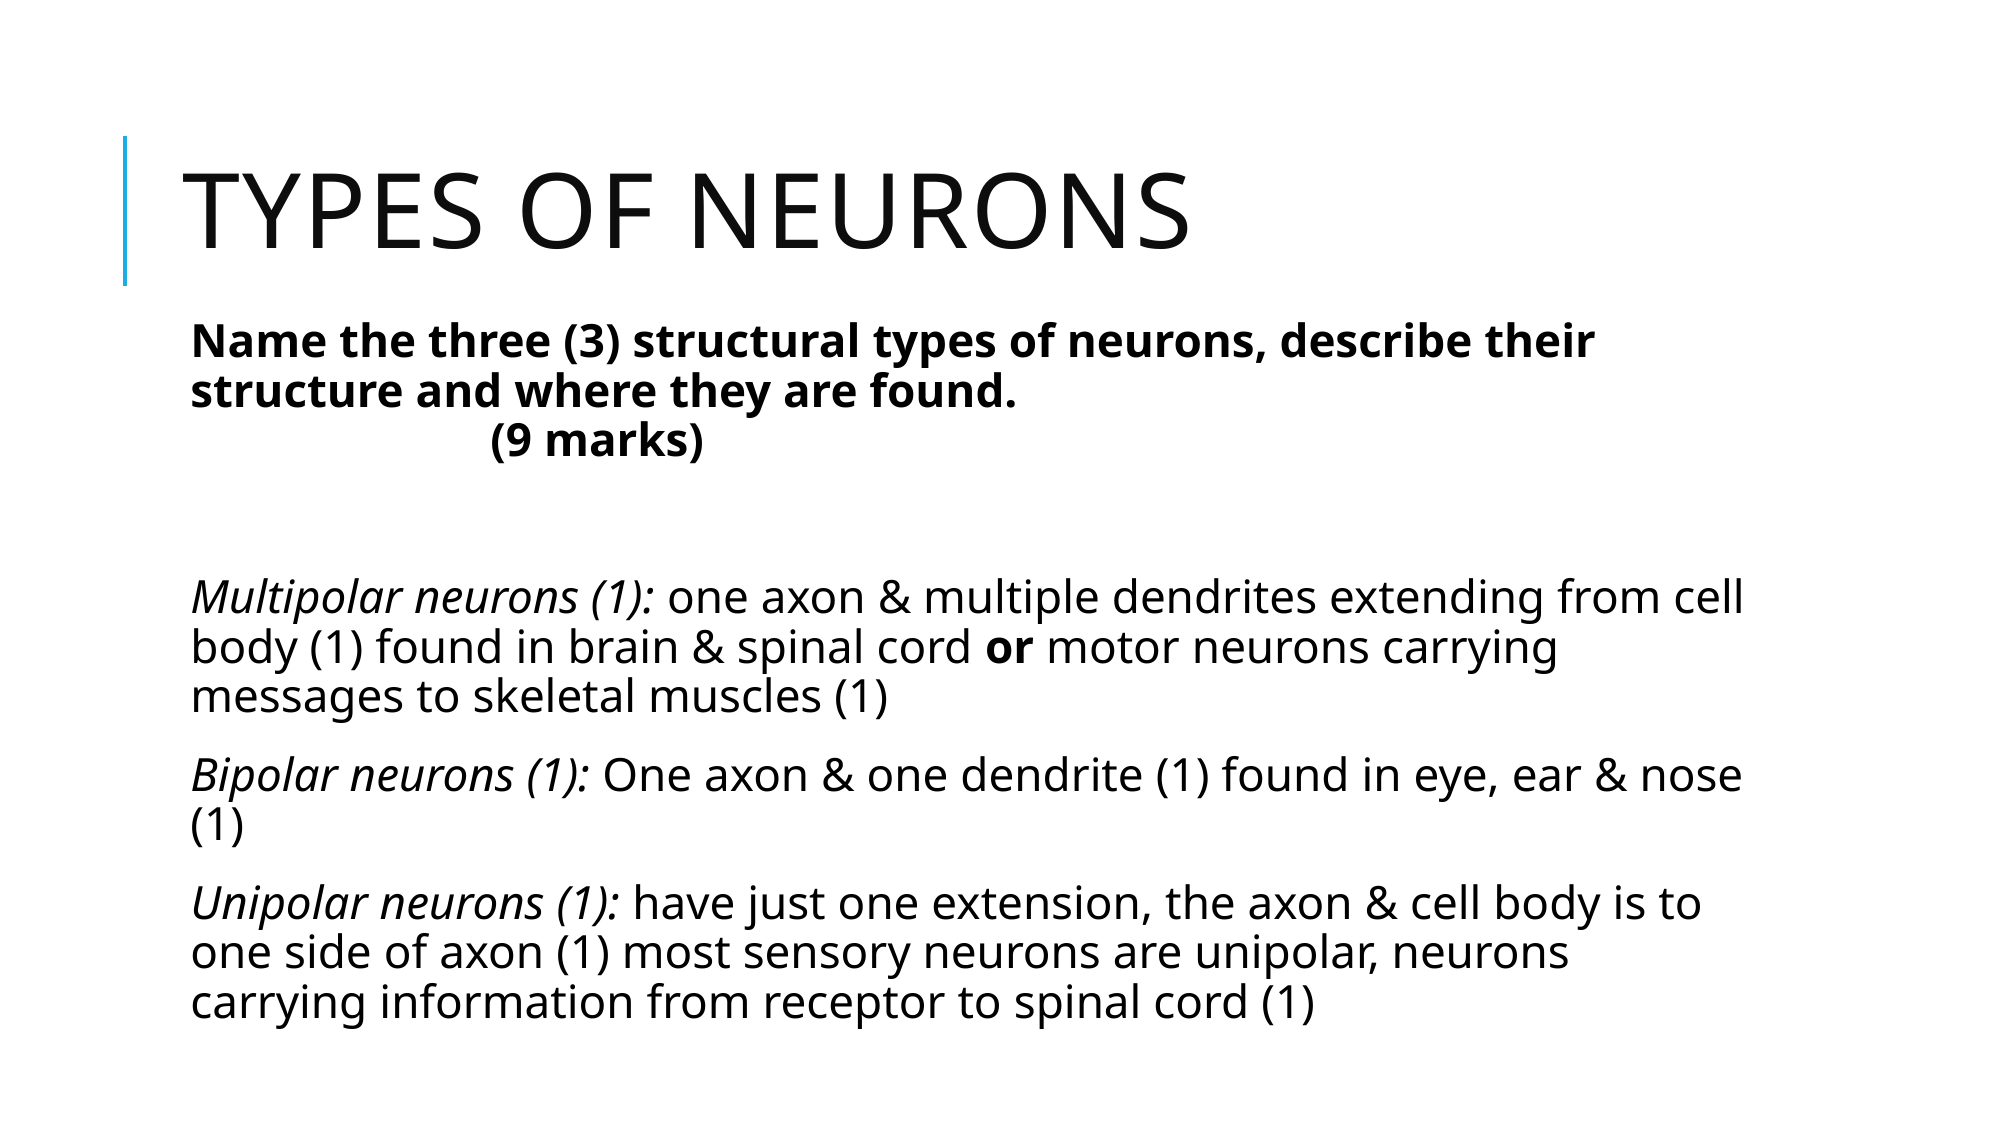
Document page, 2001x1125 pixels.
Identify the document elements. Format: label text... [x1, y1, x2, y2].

title Types of neurons [168, 96, 1763, 310]
list Name the three (3) structural types of neurons, describe their structure and where they are found. (9 marks) Multipolar neurons (1): one axon & multiple dendrites extending from cell body (1) found in brain & spinal cord or motor neurons carrying messages to skeletal muscles (1) Bipolar neurons (1): One axon & one dendrite (1) found in eye, ear & nose (1) Unipolar neurons (1): have just one extension, the axon & cell body is to one side of axon (1) most sensory neurons are unipolar, neurons carrying information from receptor to spinal cord (1) [168, 310, 1763, 1035]
